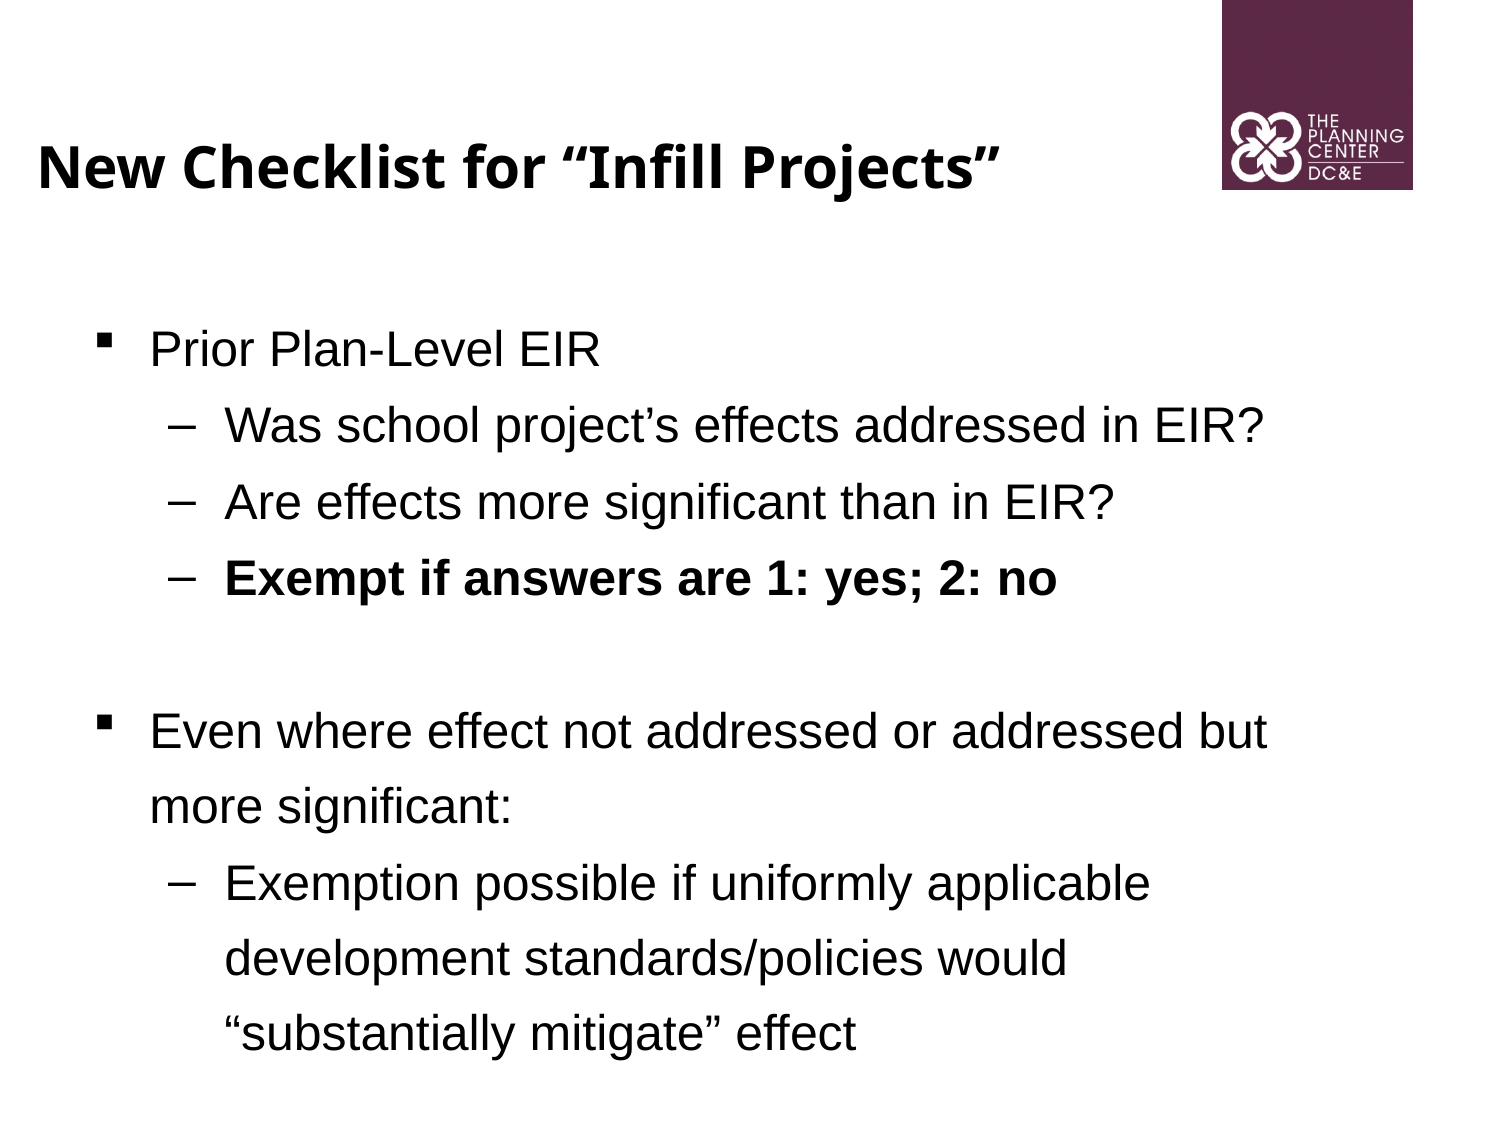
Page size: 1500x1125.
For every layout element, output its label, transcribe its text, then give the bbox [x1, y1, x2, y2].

text_box Prior Plan-Level EIR Was school project’s effects addressed in EIR? Are effects more significant than in EIR? Exempt if answers are 1: yes; 2: no Even where effect not addressed or addressed but more significant: Exemption possible if uniformly applicable development standards/policies would “substantially mitigate” effect [78, 293, 1286, 1068]
text_box New Checklist for “Infill Projects” [21, 122, 1016, 208]
picture [1222, 0, 1413, 190]
